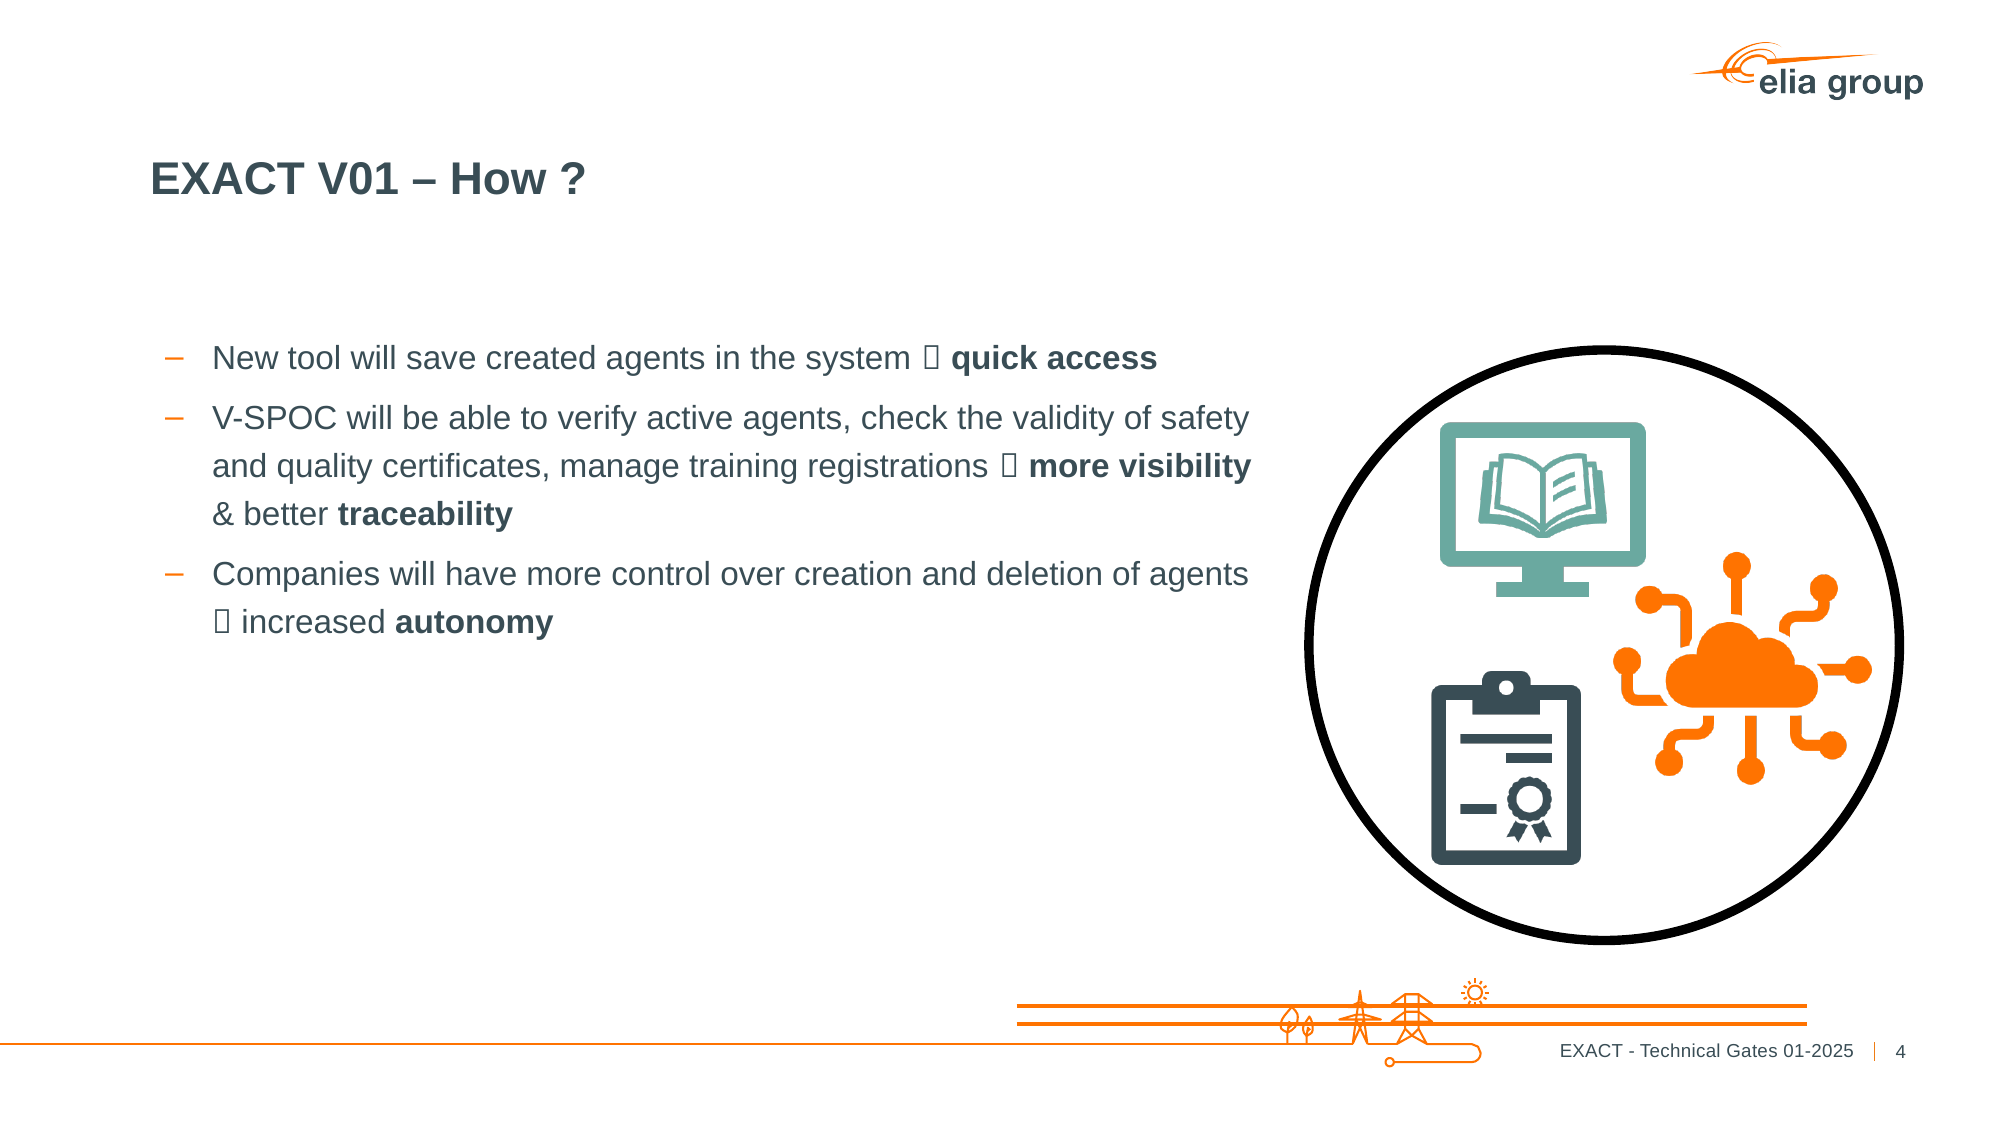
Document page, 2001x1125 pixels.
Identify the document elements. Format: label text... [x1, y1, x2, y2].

slide_number 4 [1895, 1025, 1963, 1063]
list New tool will save created agents in the system  quick access V-SPOC will be able to verify active agents, check the validity of safety and quality certificates, manage training registrations  more visibility & better traceability Companies will have more control over creation and deletion of agents  increased autonomy [150, 320, 1278, 917]
text_box [1460, 347, 1902, 754]
footer EXACT - Technical Gates 01-2025 [1524, 1030, 1855, 1063]
picture [1389, 386, 1877, 884]
picture [1689, 42, 1923, 114]
text_box [1306, 416, 1602, 846]
text_box [1439, 812, 1851, 943]
title EXACT V01 – How ? [150, 141, 1700, 279]
